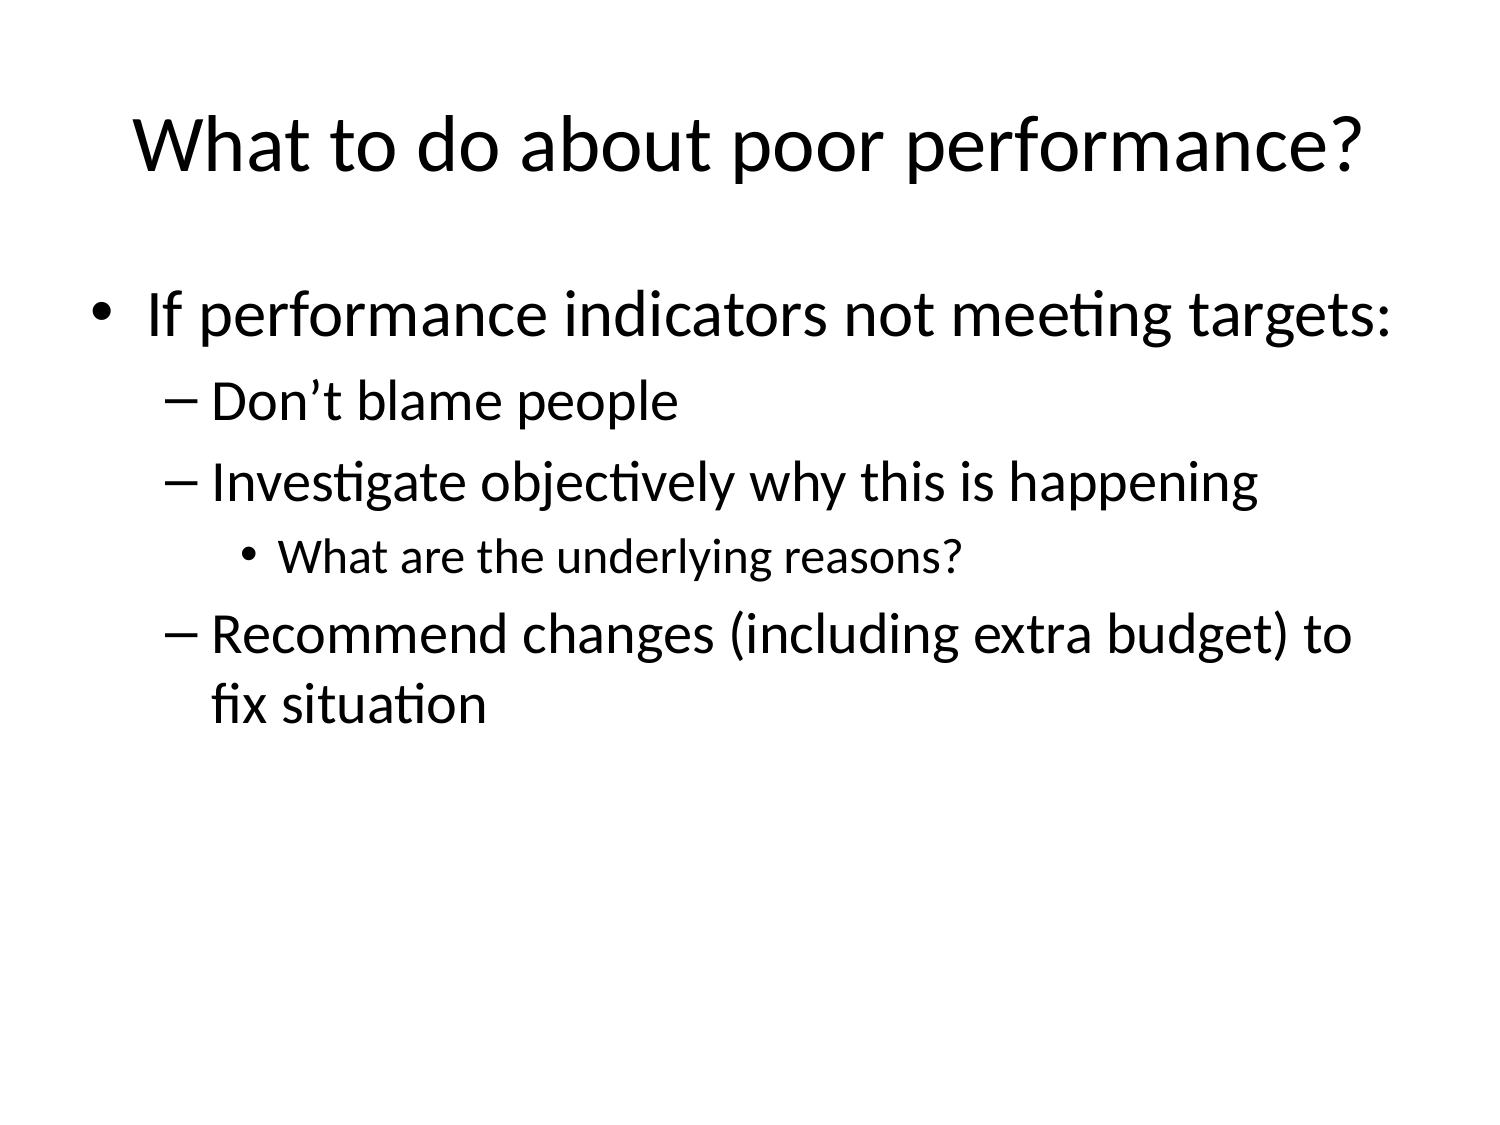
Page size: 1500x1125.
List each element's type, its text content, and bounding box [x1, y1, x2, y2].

list If performance indicators not meeting targets: Don’t blame people Investigate objectively why this is happening What are the underlying reasons? Recommend changes (including extra budget) to fix situation [75, 262, 1425, 1005]
title What to do about poor performance? [75, 45, 1425, 233]
